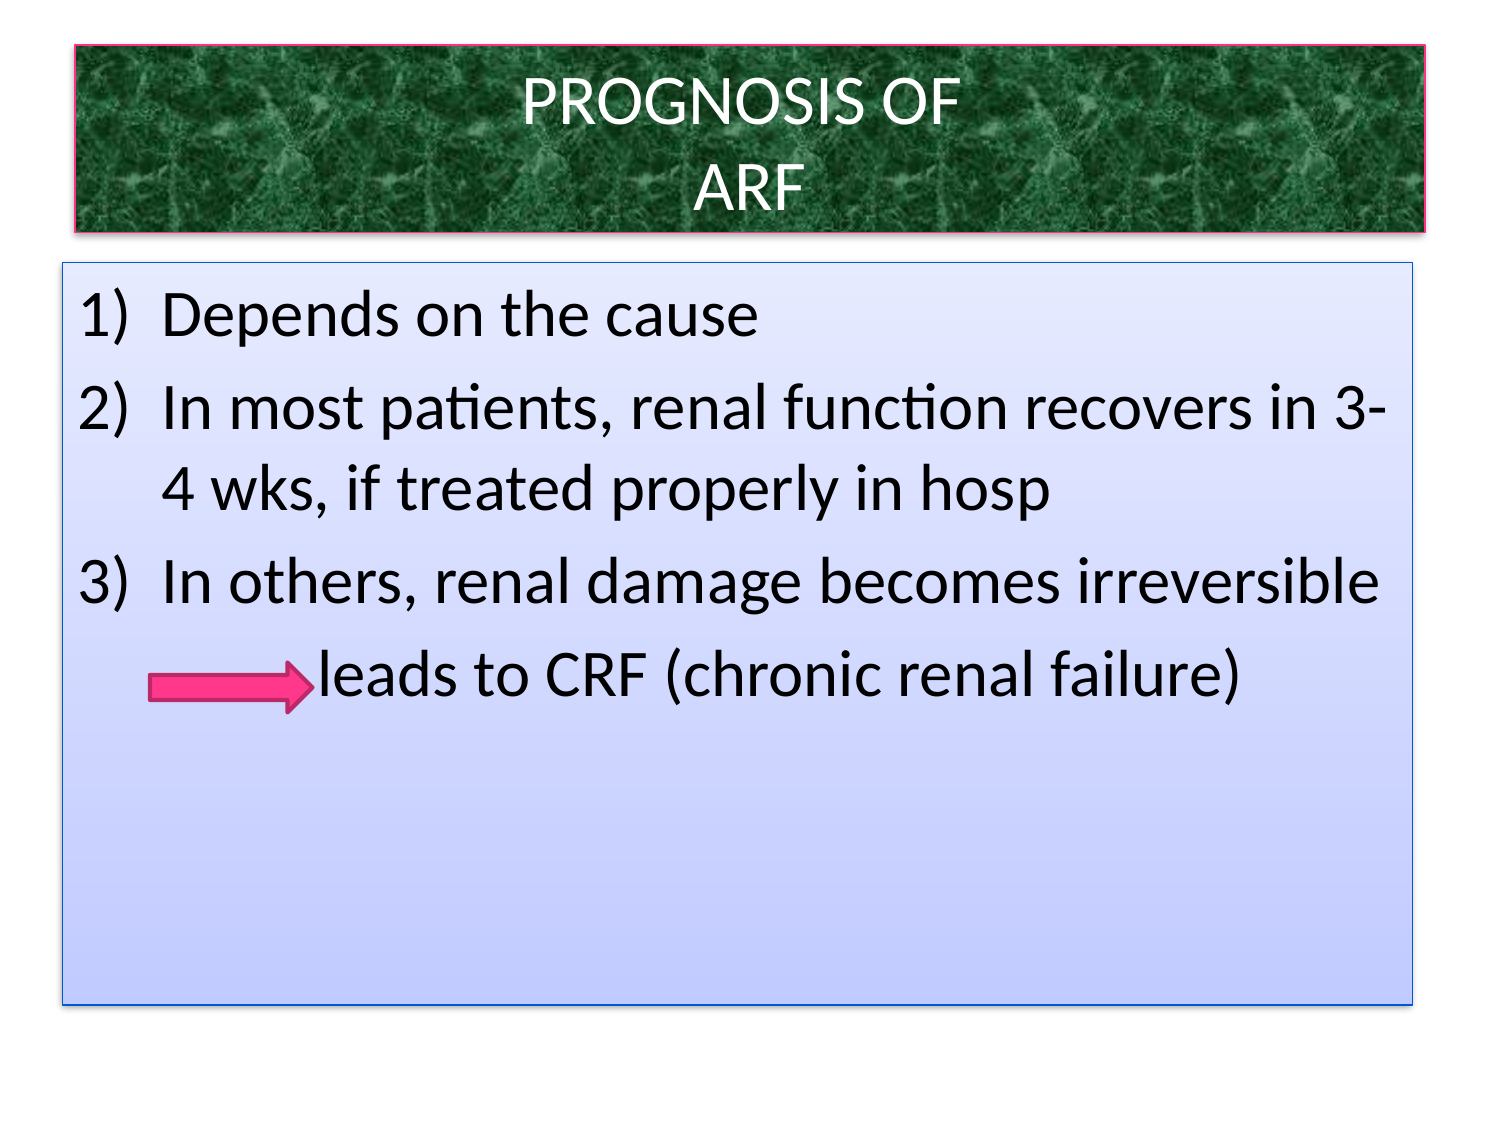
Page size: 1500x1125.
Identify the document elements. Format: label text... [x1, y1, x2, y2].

title PROGNOSIS OF ARF [74, 44, 1426, 233]
text_box [147, 660, 315, 715]
list Depends on the cause In most patients, renal function recovers in 3-4 wks, if treated properly in hosp In others, renal damage becomes irreversible leads to CRF (chronic renal failure) [62, 262, 1413, 1006]
